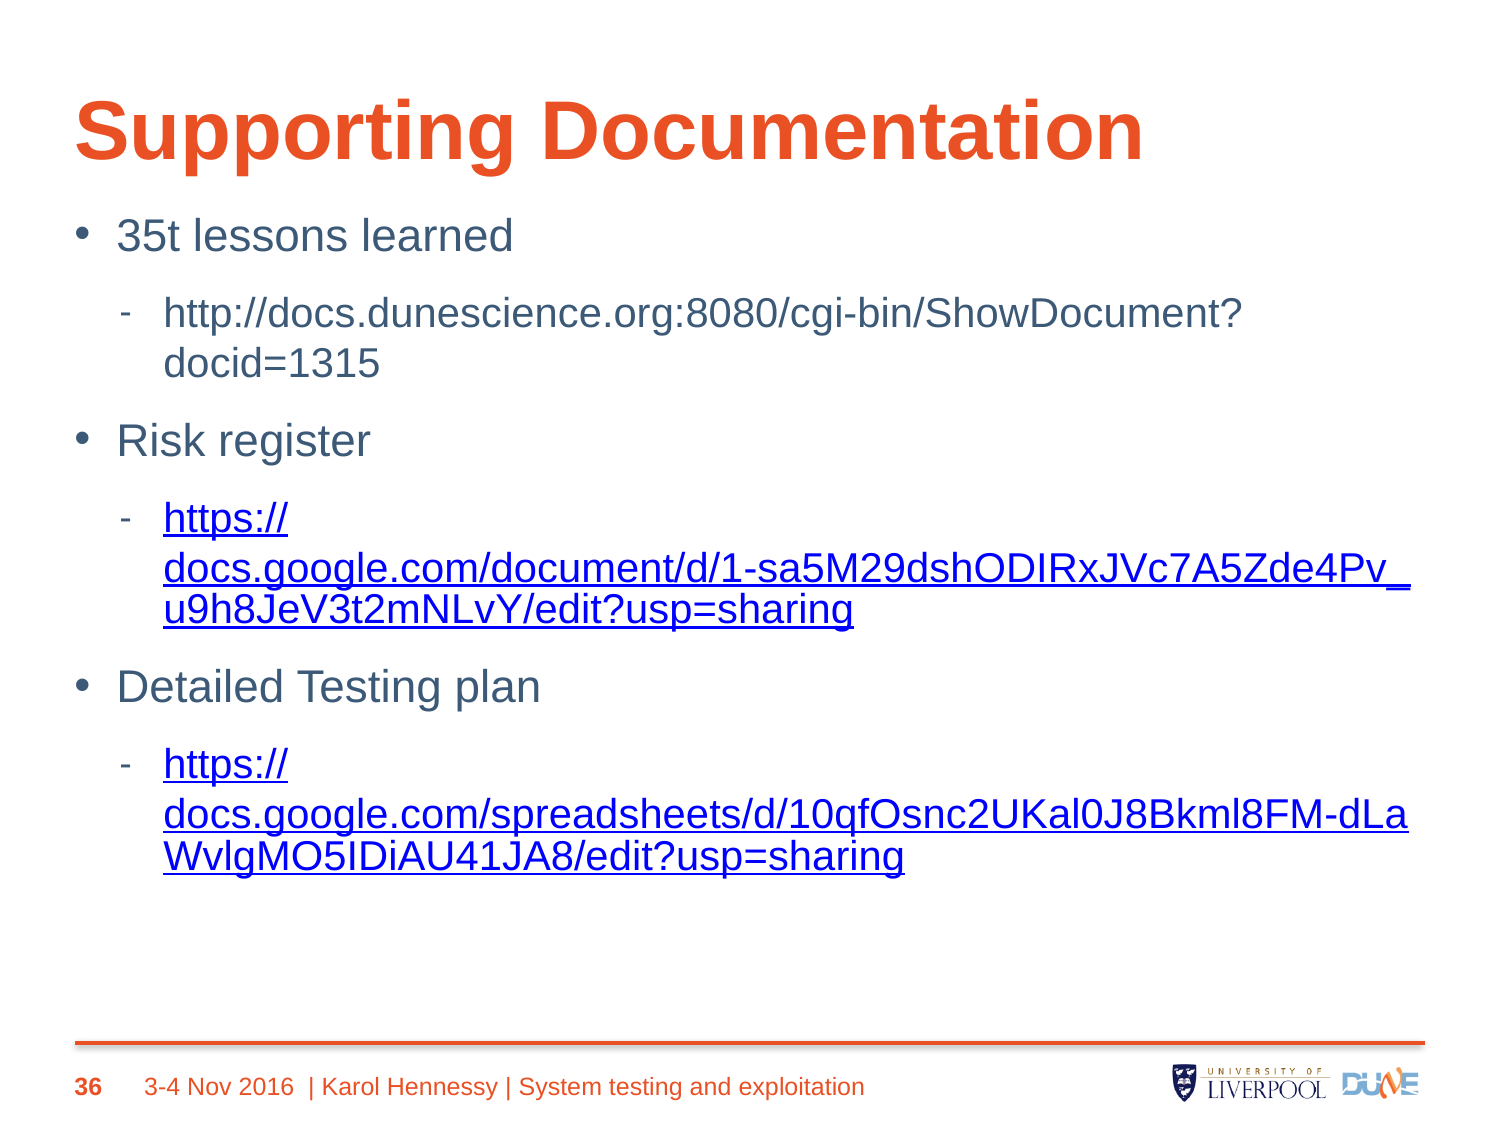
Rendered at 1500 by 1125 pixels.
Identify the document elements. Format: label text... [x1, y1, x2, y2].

slide_number 36 [74, 1074, 145, 1101]
footer | Karol Hennessy | System testing and exploitation [308, 1074, 1022, 1101]
list 35t lessons learned http://docs.dunescience.org:8080/cgi-bin/ShowDocument?docid=1315 Risk register https://docs.google.com/document/d/1-sa5M29dshODIRxJVc7A5Zde4Pv_u9h8JeV3t2mNLvY/edit?usp=sharing Detailed Testing plan https://docs.google.com/spreadsheets/d/10qfOsnc2UKal0J8Bkml8FM-dLaWvlgMO5IDiAU41JA8/edit?usp=sharing [74, 198, 1425, 1030]
picture [1171, 1062, 1425, 1103]
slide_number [145, 1074, 308, 1101]
title Supporting Documentation [74, 75, 1425, 183]
